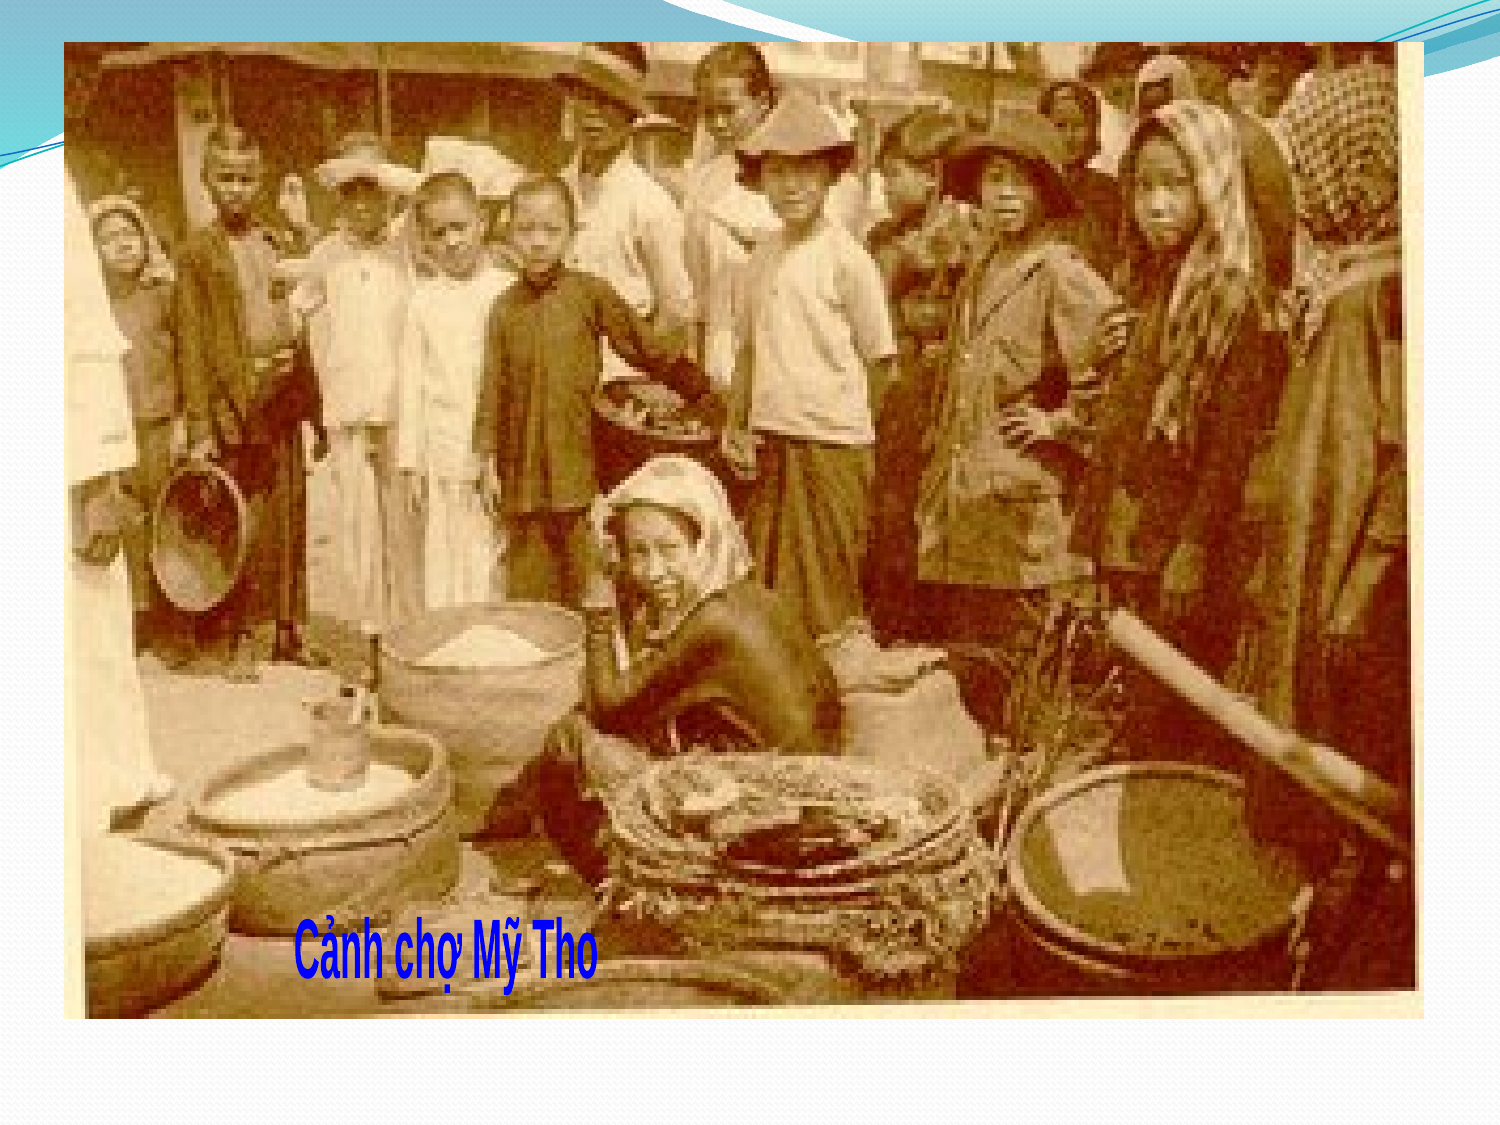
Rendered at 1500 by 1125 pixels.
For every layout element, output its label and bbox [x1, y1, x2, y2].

text_box [64, 42, 1424, 1019]
